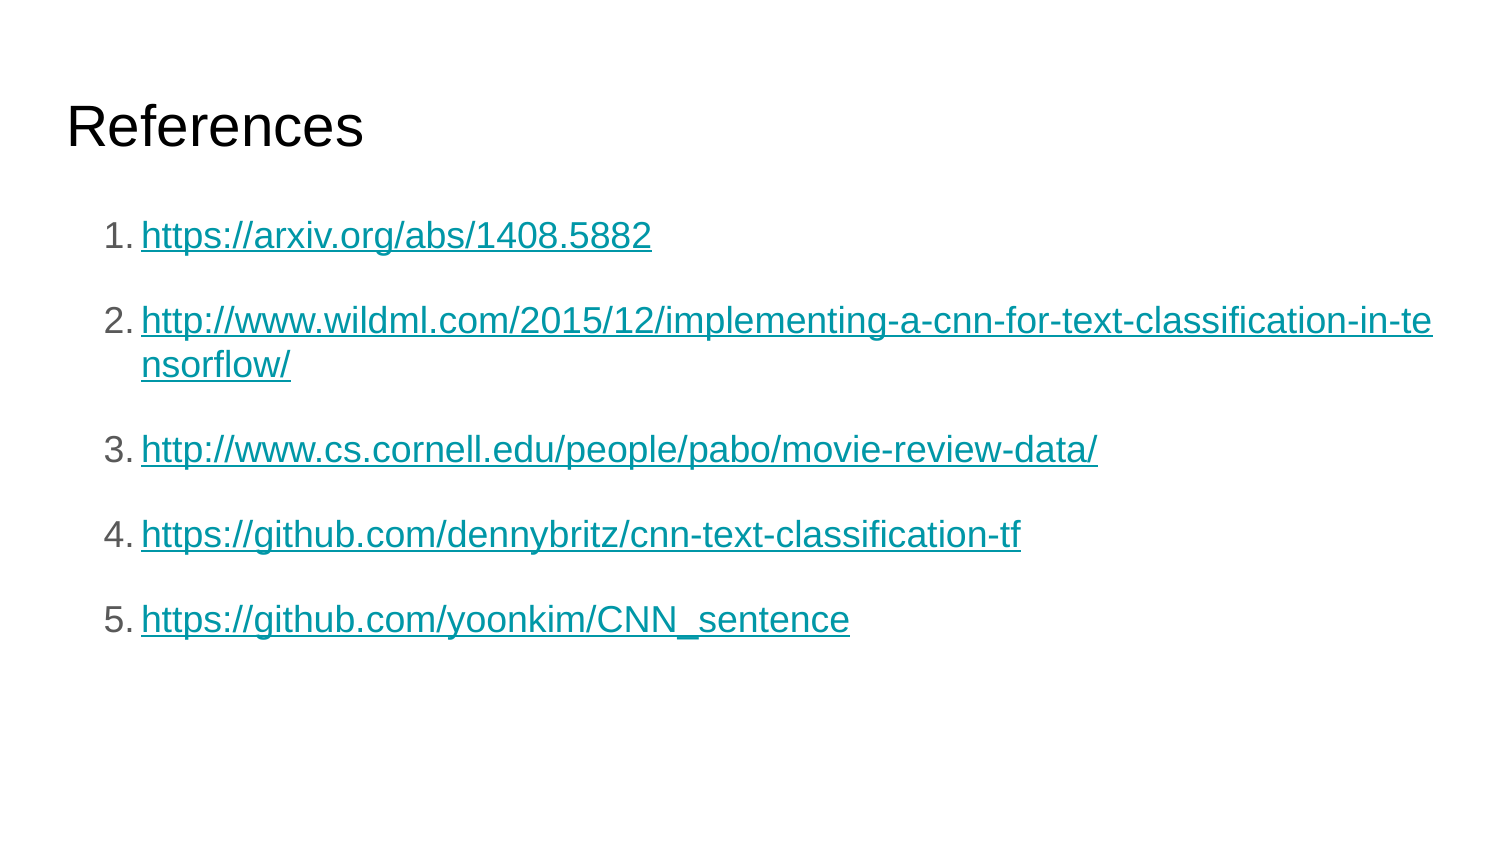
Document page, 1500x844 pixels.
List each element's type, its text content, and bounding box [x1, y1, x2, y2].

list https://arxiv.org/abs/1408.5882 http://www.wildml.com/2015/12/implementing-a-cnn-for-text-classification-in-tensorflow/ http://www.cs.cornell.edu/people/pabo/movie-review-data/ https://github.com/dennybritz/cnn-text-classification-tf https://github.com/yoonkim/CNN_sentence [51, 189, 1449, 750]
title References [51, 72, 1449, 167]
